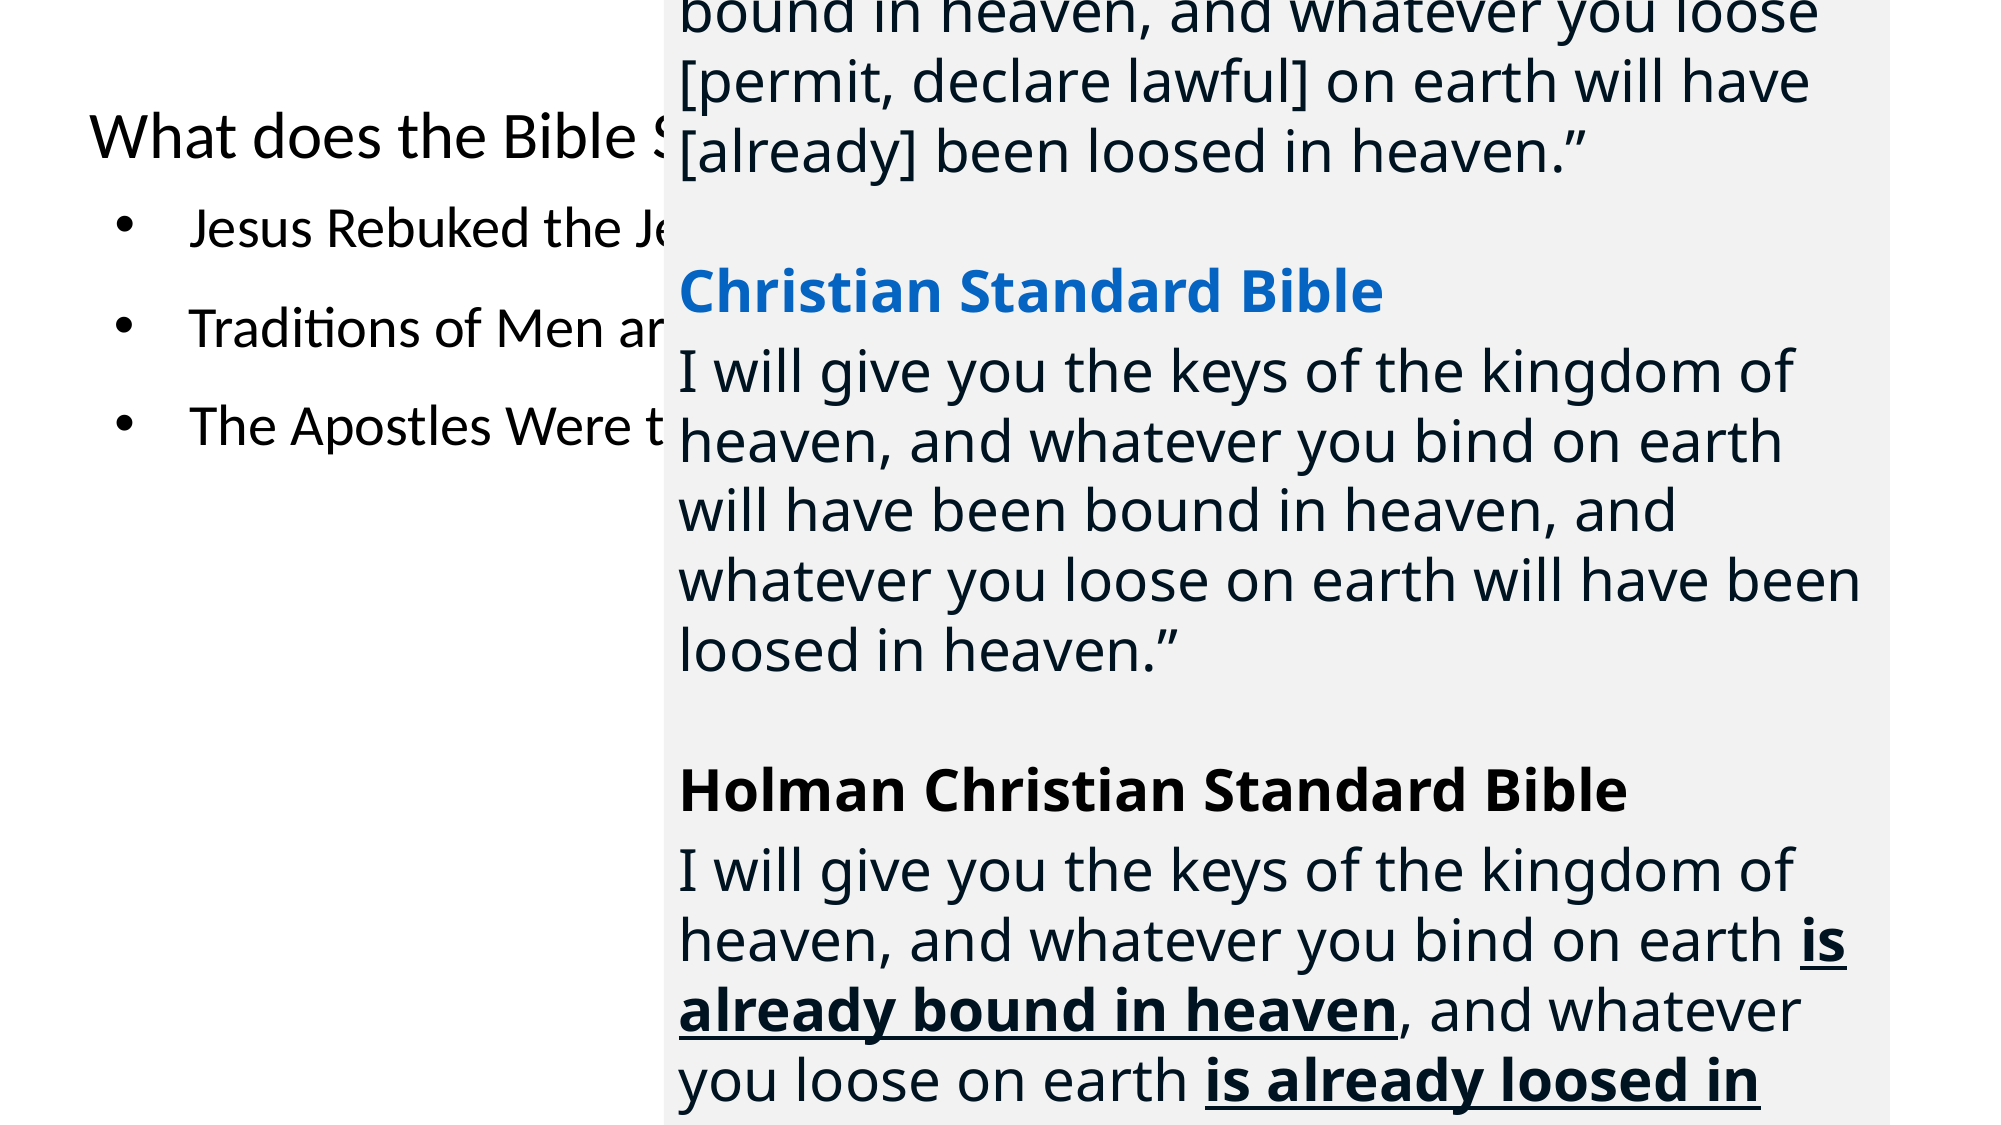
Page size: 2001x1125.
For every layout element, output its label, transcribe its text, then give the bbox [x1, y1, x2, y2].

text_box Jesus Rebuked the Jews for Prioritizing Tradition over God’s Word [99, 181, 663, 267]
text_box The Apostles Were to Bind What Was Bound in Heaven [99, 379, 663, 465]
text_box Traditions of Men are Not from Christ [99, 282, 663, 367]
text_box Legacy Standard Bible I will give you the keys of the kingdom of heaven; and whatever you bind on earth shall have been bound in heaven, and whatever you loose on earth shall have been loosed in heaven.” Amplified Bible I will give you the keys (authority) of the kingdom of heaven; and whatever you bind [forbid, declare to be improper and unlawful] on earth will have [already] been bound in heaven, and whatever you loose [permit, declare lawful] on earth will have [already] been loosed in heaven.” Christian Standard Bible I will give you the keys of the kingdom of heaven, and whatever you bind on earth will have been bound in heaven, and whatever you loose on earth will have been loosed in heaven.” Holman Christian Standard Bible I will give you the keys of the kingdom of heaven, and whatever you bind on earth is already bound in heaven, and whatever you loose on earth is already loosed in heaven.” [663, 0, 1890, 1125]
text_box What does the Bible Say? [75, 84, 663, 180]
